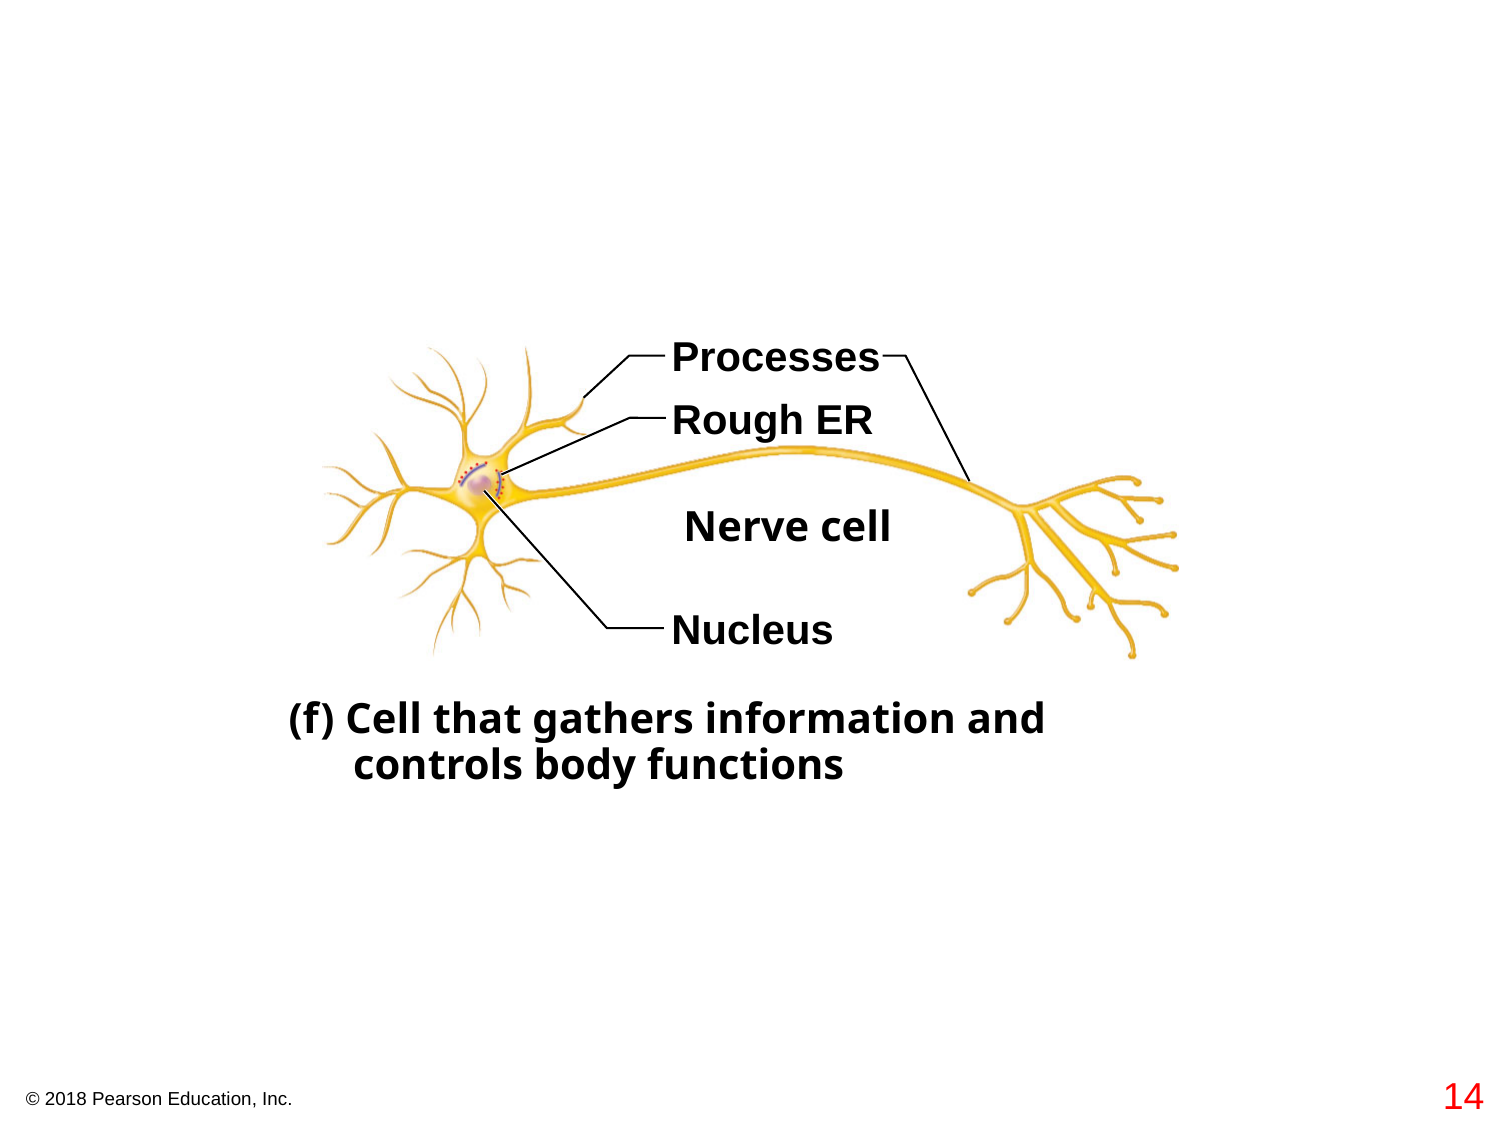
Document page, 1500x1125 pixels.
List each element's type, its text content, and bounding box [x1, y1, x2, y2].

picture [314, 332, 1186, 793]
text_box (f) Cell that gathers information and controls body functions [288, 696, 309, 788]
slide_number 14 [1149, 1064, 1500, 1125]
